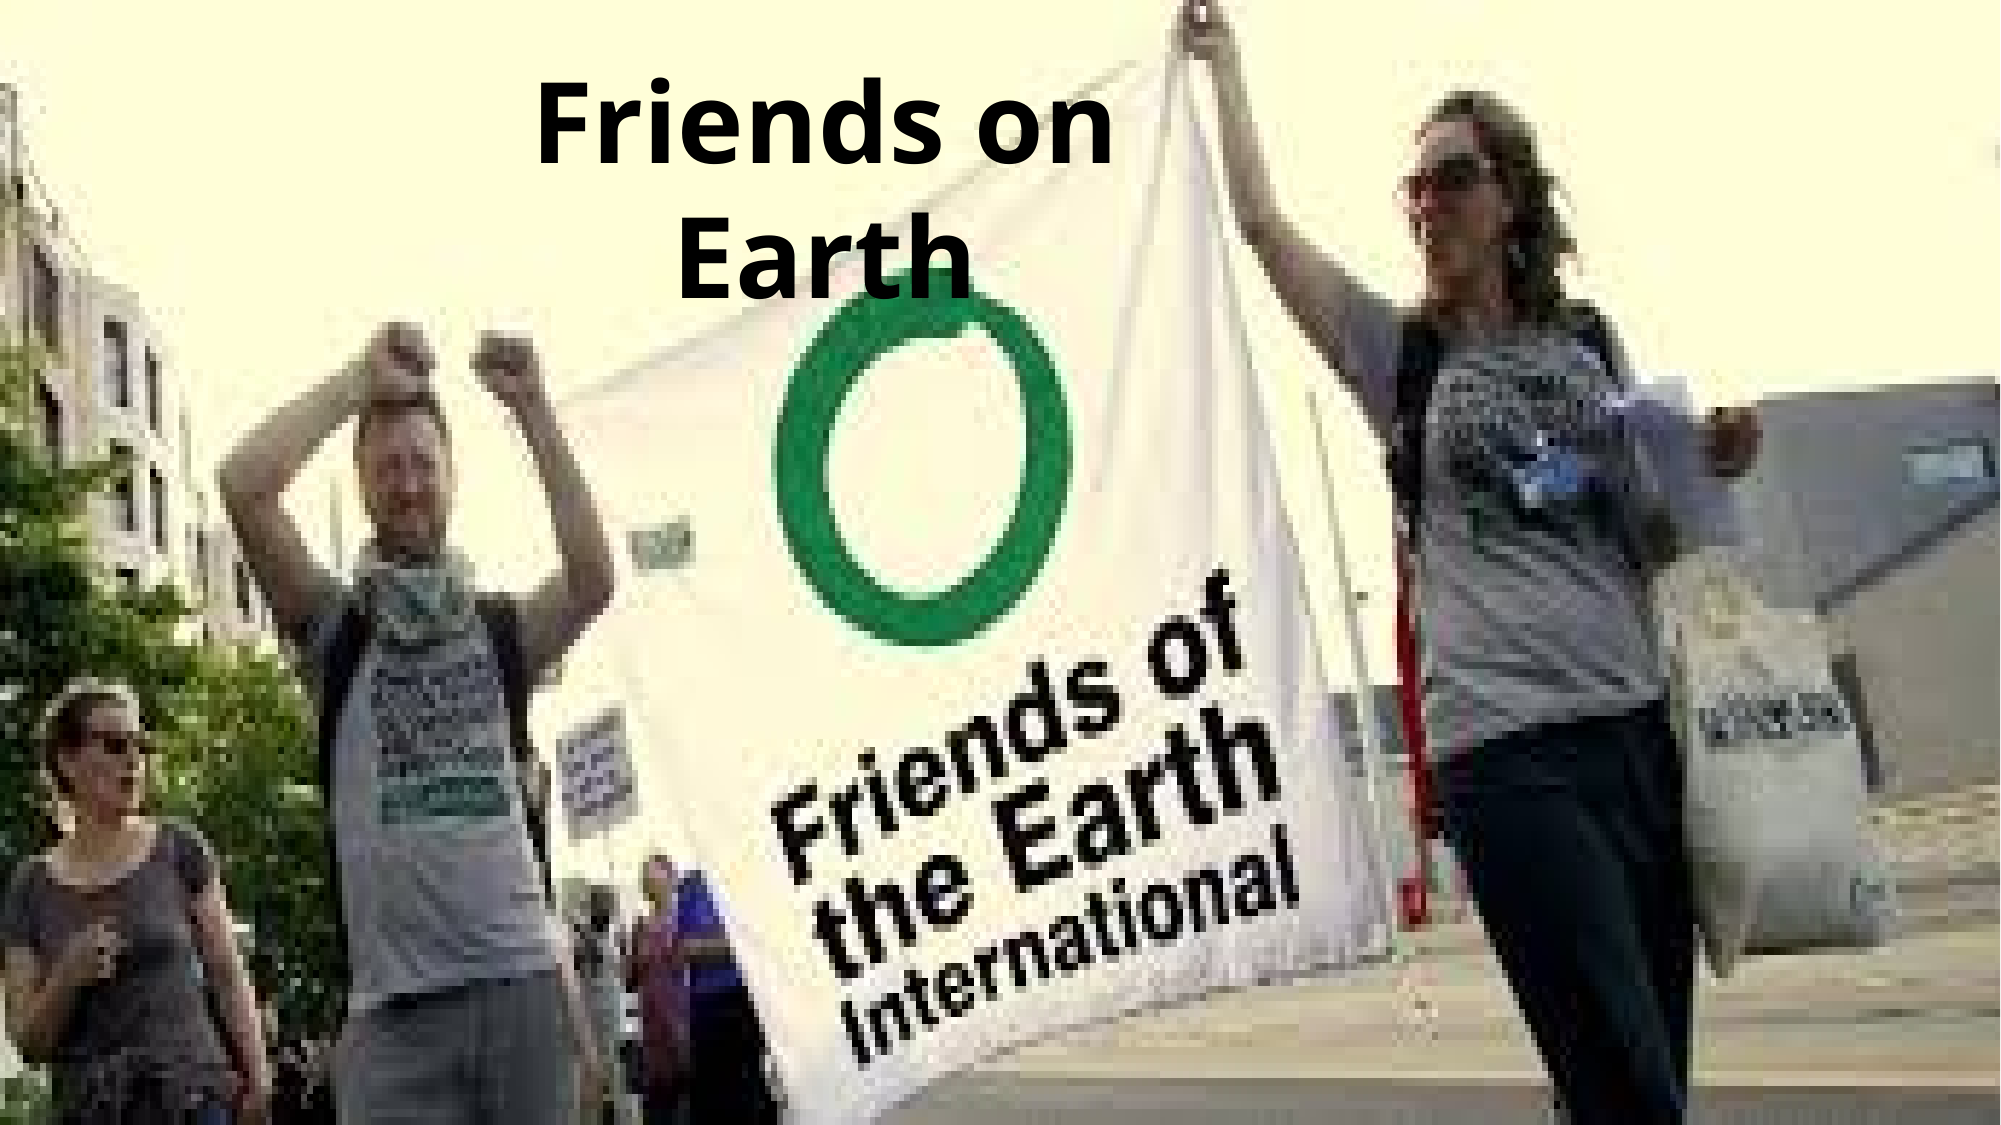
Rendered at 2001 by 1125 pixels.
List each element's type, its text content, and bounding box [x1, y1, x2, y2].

text_box Friends on Earth [367, 44, 1283, 329]
picture [0, 0, 2001, 1125]
